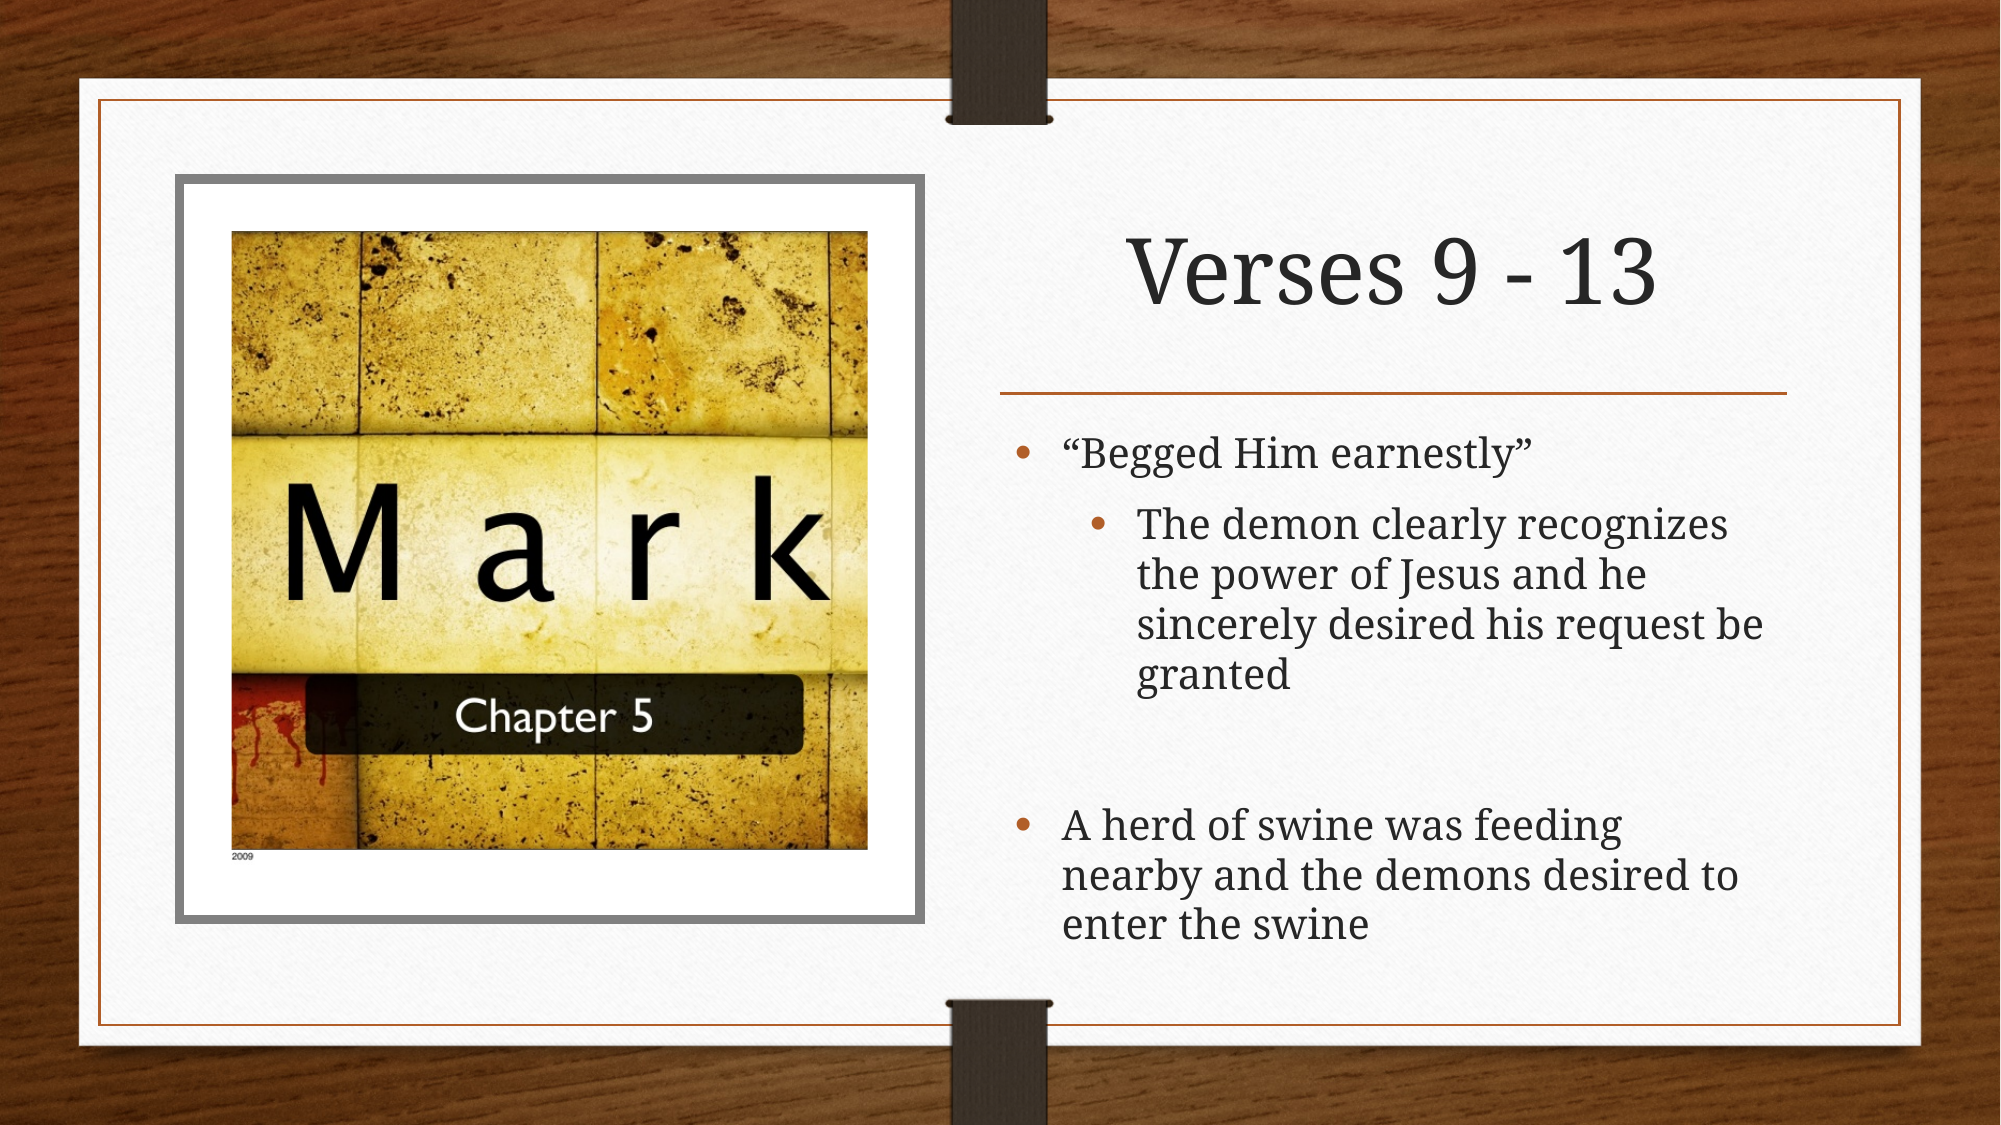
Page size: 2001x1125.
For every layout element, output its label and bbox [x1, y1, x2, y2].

text_box [0, 0, 2000, 1125]
picture [231, 231, 868, 865]
